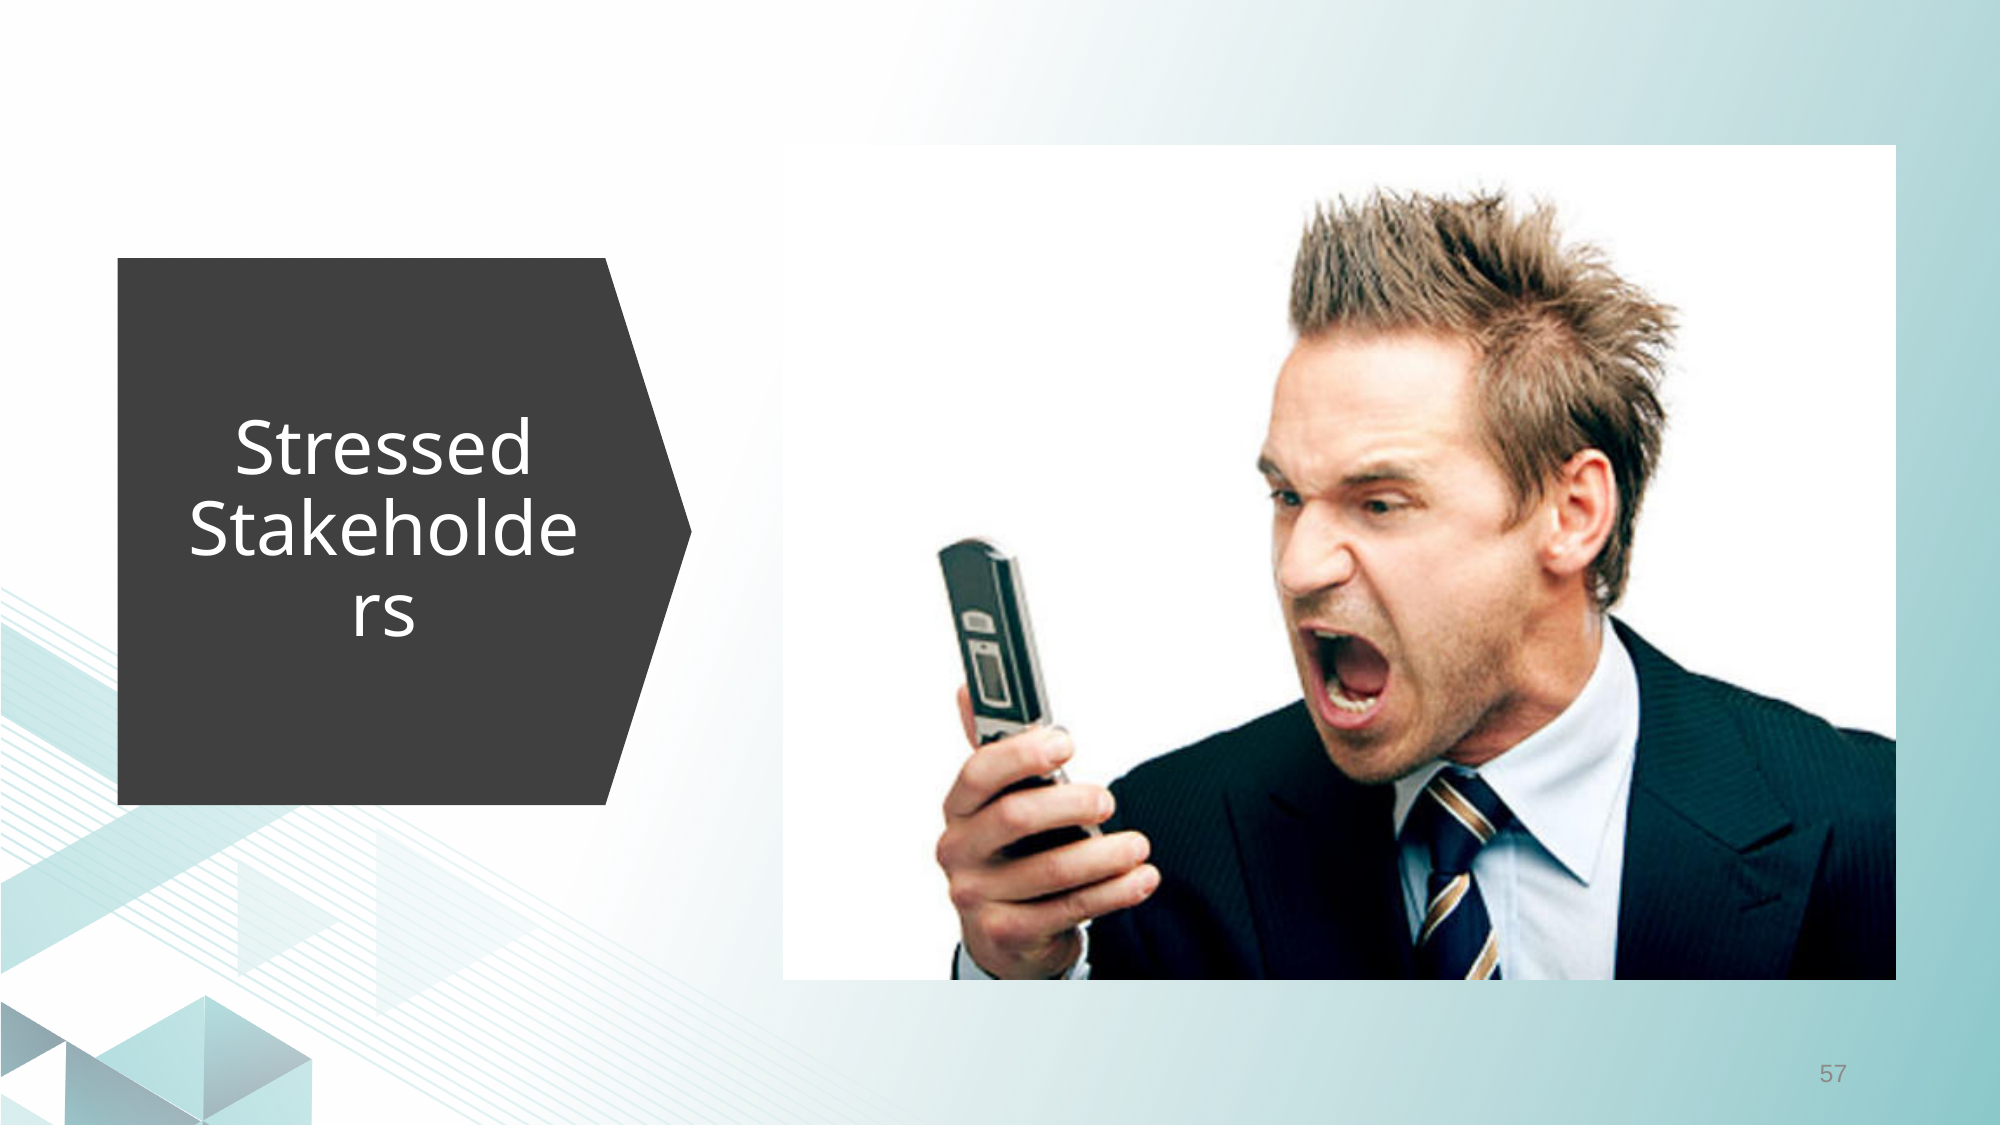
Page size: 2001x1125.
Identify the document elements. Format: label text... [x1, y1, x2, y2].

picture [0, 0, 2000, 1125]
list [783, 145, 1896, 980]
slide_number 57 [1412, 1042, 1863, 1103]
text_box [116, 257, 693, 807]
title Stressed Stakeholders [168, 322, 601, 741]
